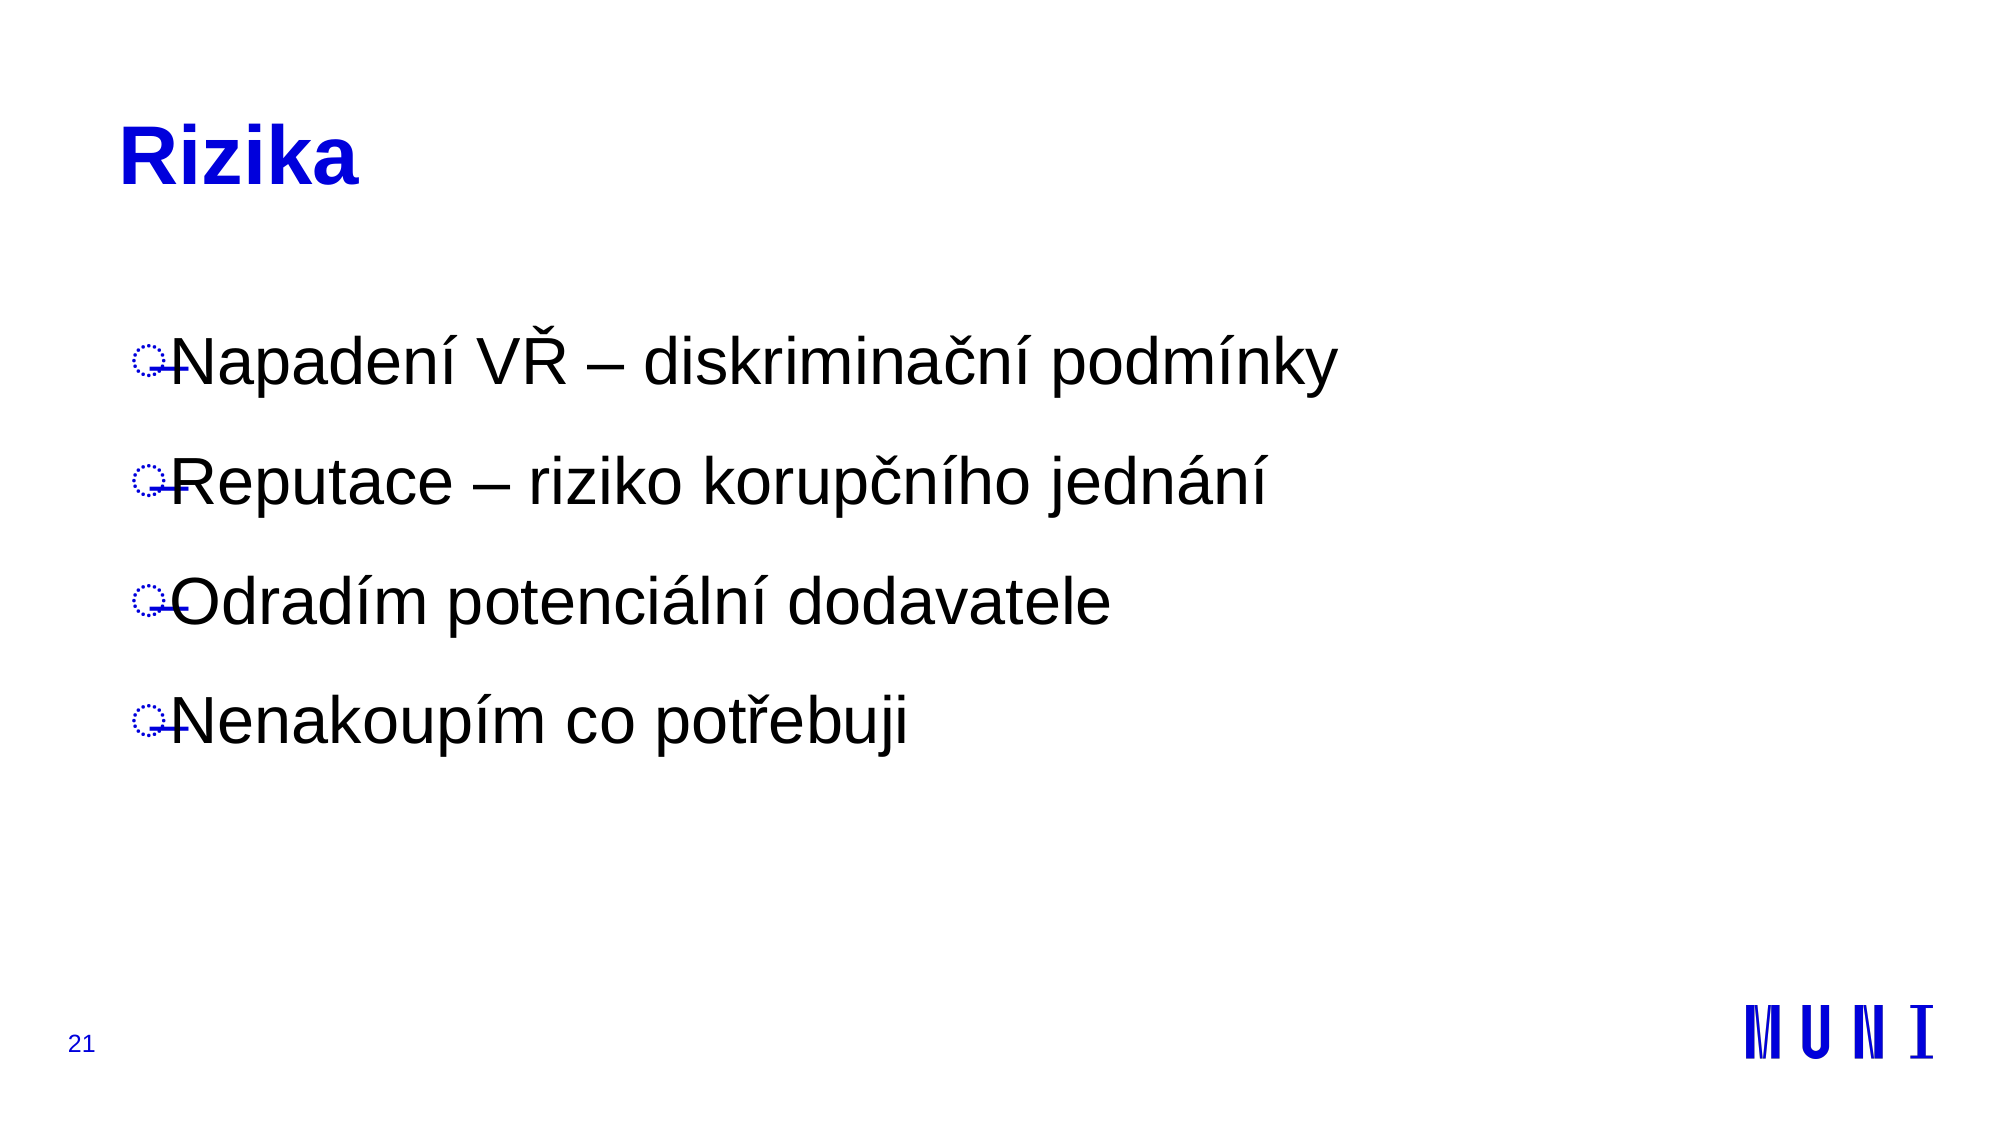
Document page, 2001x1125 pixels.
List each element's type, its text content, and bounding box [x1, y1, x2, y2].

picture [1746, 1005, 1933, 1059]
slide_number 21 [67, 1021, 110, 1063]
list Napadení VŘ – diskriminační podmínky Reputace – riziko korupčního jednání Odradím potenciální dodavatele Nenakoupím co potřebuji [118, 277, 1883, 957]
title Rizika [118, 118, 1883, 193]
